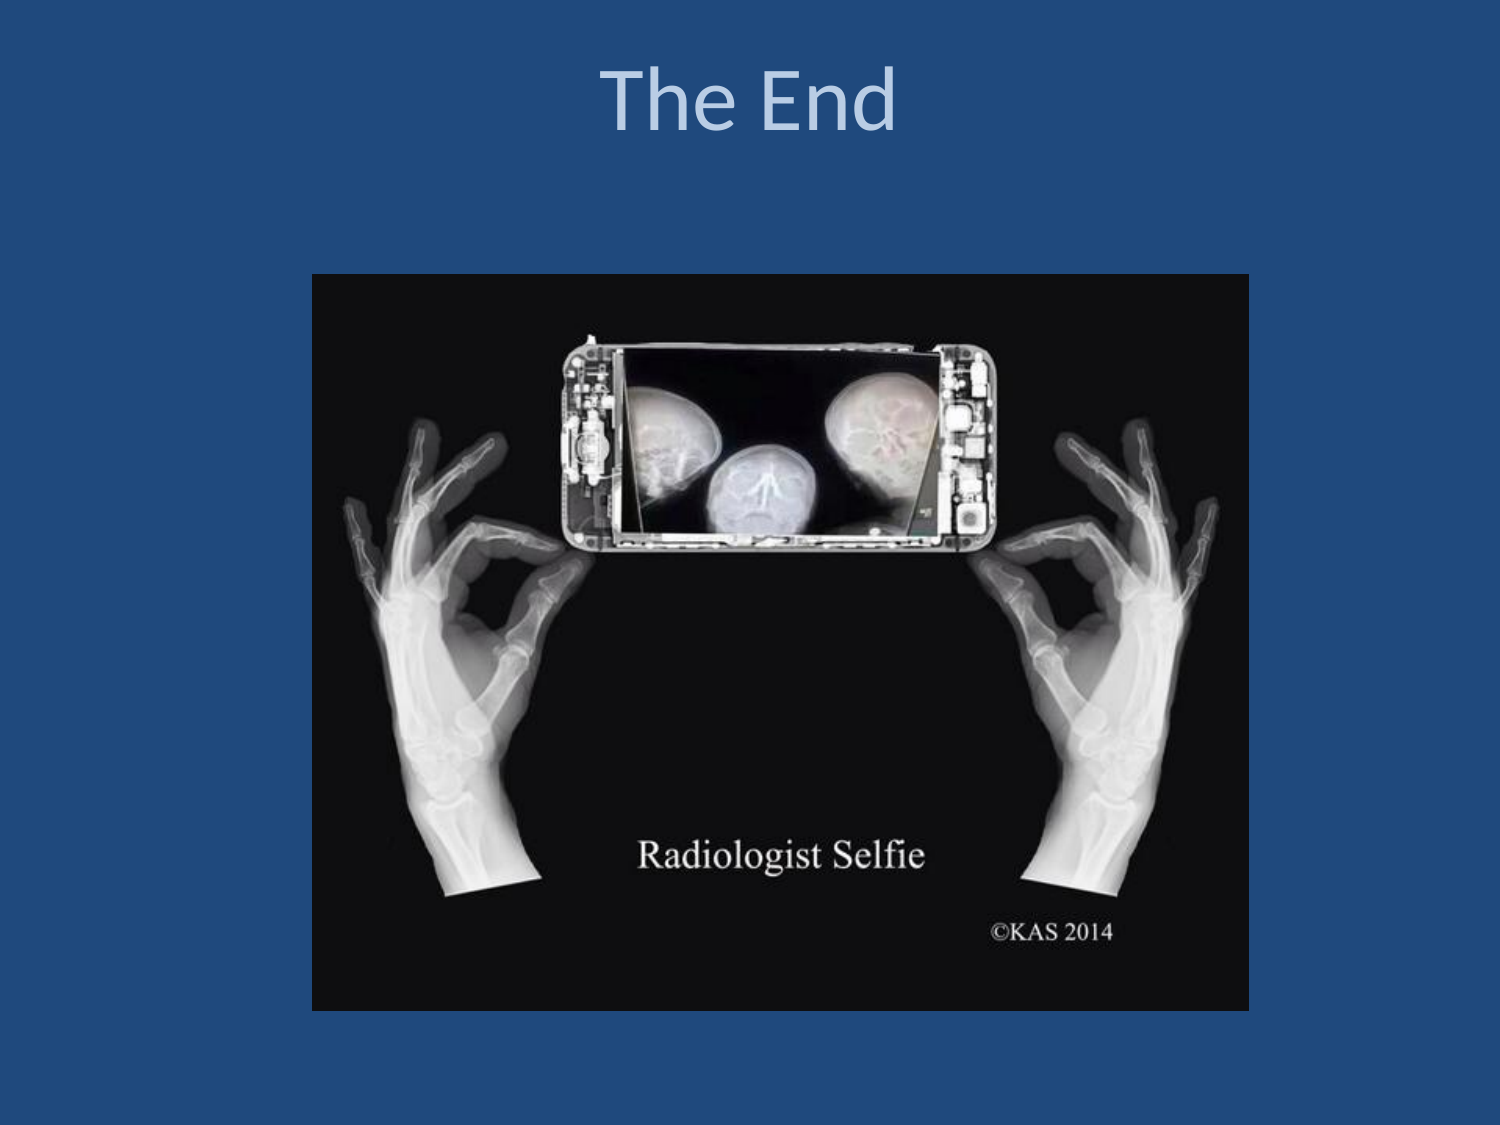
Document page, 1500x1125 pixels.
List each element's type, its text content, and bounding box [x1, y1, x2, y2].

title The End [112, 0, 1388, 188]
picture [312, 274, 1249, 1012]
